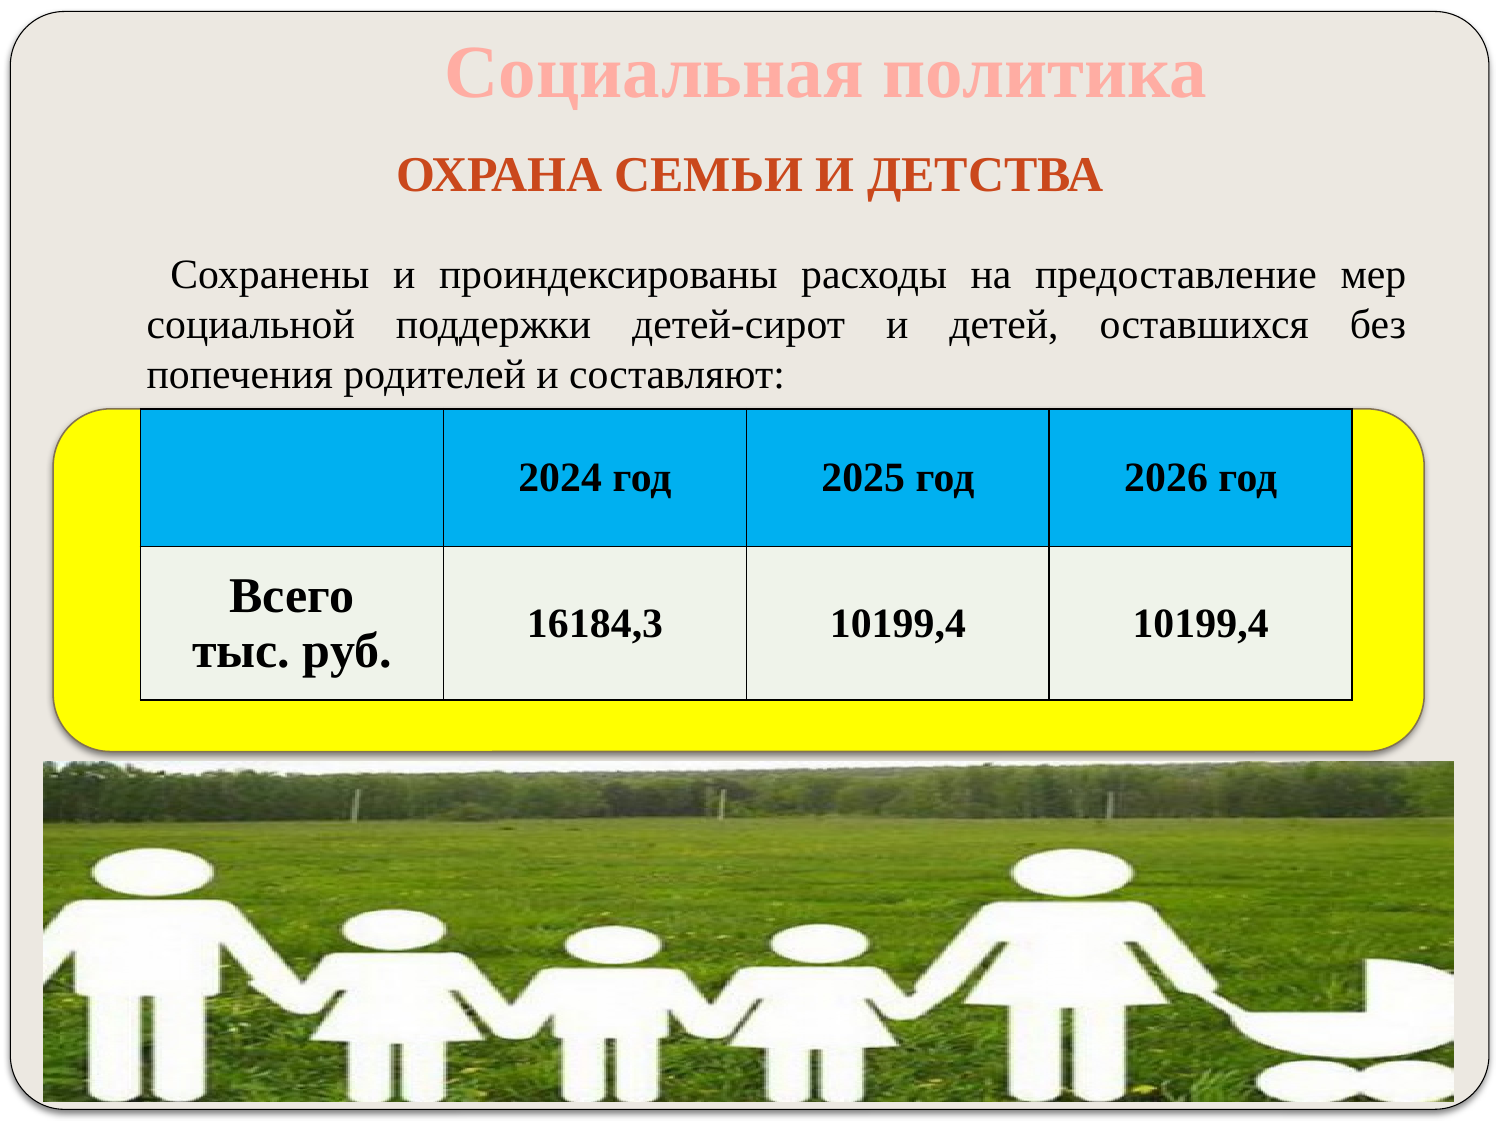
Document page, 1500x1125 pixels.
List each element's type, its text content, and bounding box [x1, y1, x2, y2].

table_header 2024 год [444, 410, 746, 546]
table_cell 16184,3 [444, 547, 746, 699]
text_box [52, 408, 1425, 753]
picture [43, 761, 1454, 1102]
table_header 2026 год [1050, 410, 1351, 546]
text_box Социальная политика [350, 9, 1302, 126]
table_cell 10199,4 [1050, 547, 1351, 699]
text_box Охрана семьи и детства [34, 126, 1466, 218]
table_header 2025 год [747, 410, 1048, 546]
table_cell 10199,4 [747, 547, 1048, 699]
text_box Сохранены и проиндексированы расходы на предоставление мер социальной поддержки детей-сирот и детей, оставшихся без попечения родителей и составляют: [122, 230, 1431, 399]
table_cell Всего тыс. руб. [141, 547, 443, 699]
table_header [141, 410, 443, 546]
